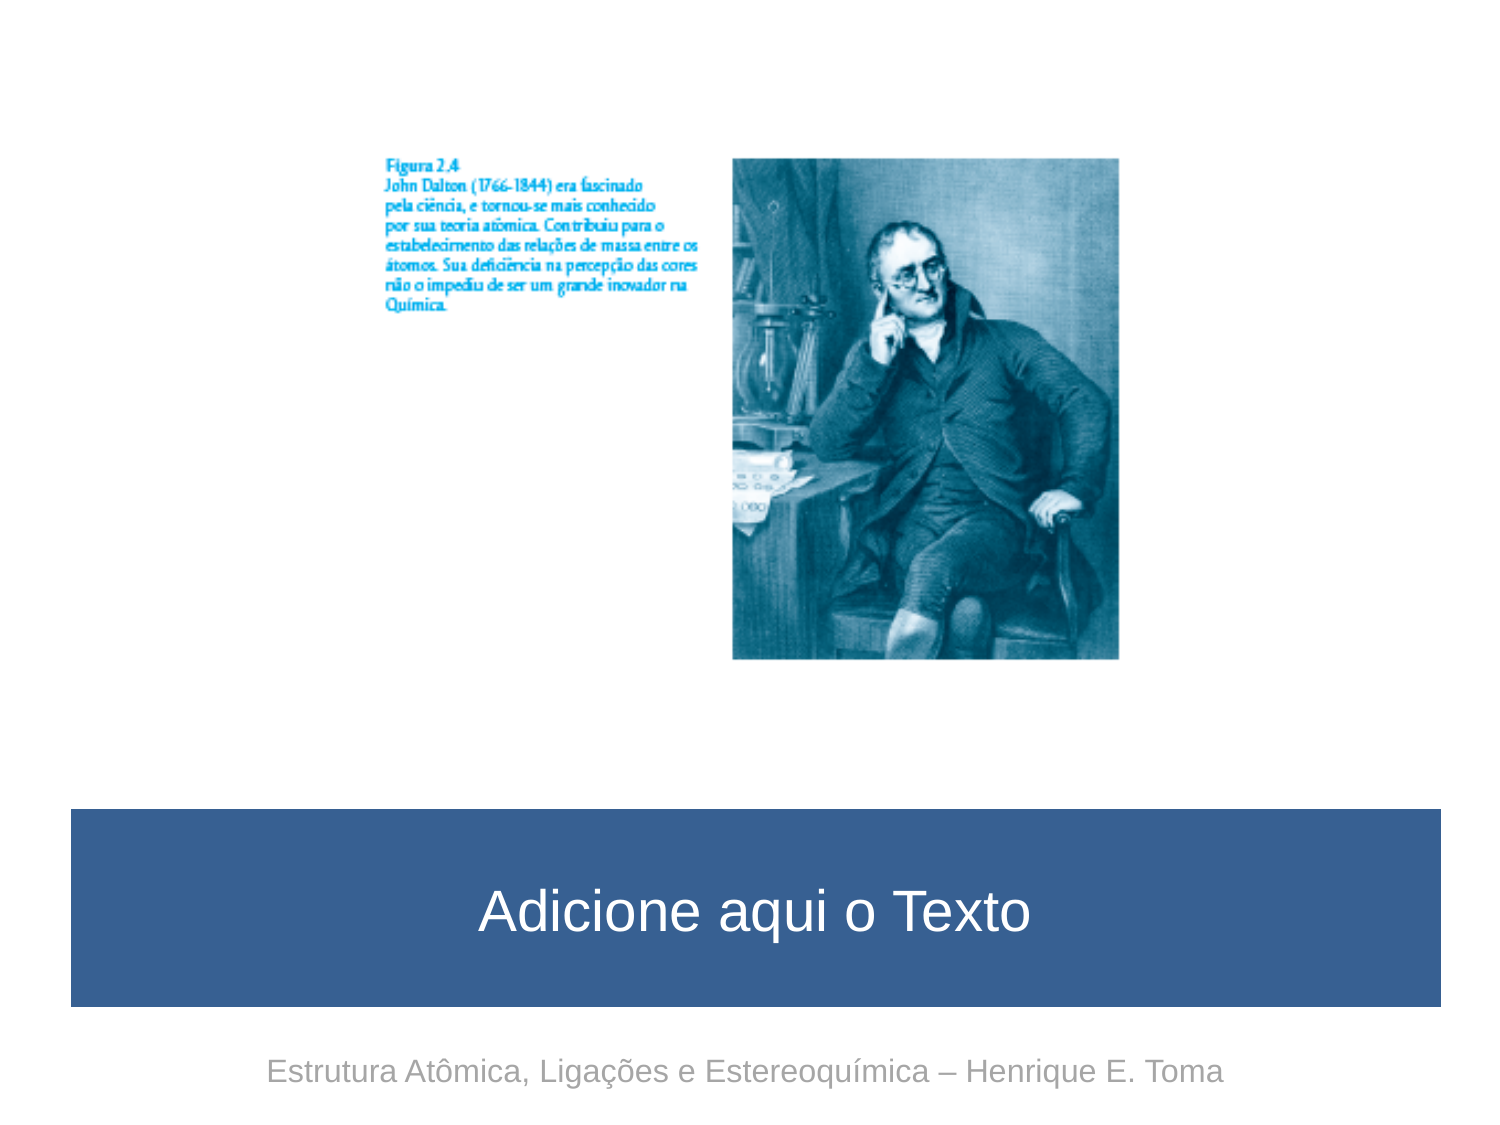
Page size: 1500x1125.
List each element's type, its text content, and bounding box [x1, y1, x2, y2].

footer Estrutura Atômica, Ligações e Estereoquímica – Henrique E. Toma [0, 1042, 1500, 1103]
text_box Adicione aqui o Texto [70, 808, 1442, 1008]
picture [359, 136, 1135, 670]
